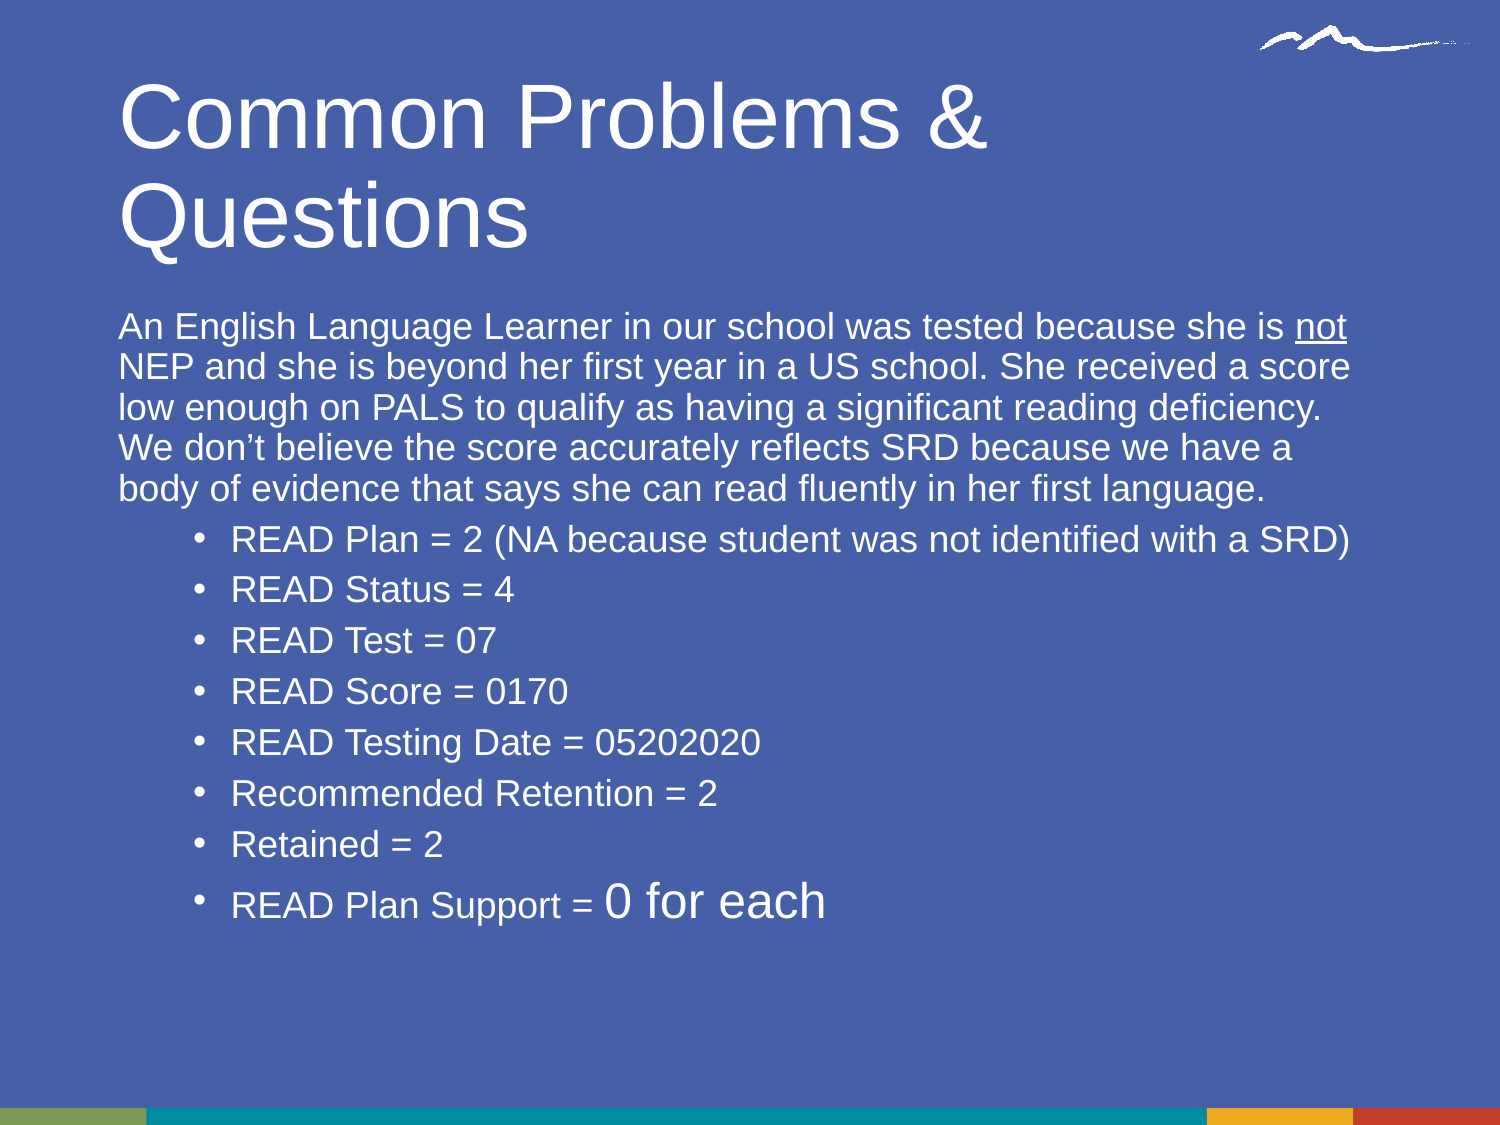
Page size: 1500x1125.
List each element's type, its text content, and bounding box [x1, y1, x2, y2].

list An English Language Learner in our school was tested because she is not NEP and she is beyond her first year in a US school. She received a score low enough on PALS to qualify as having a significant reading deficiency. We don’t believe the score accurately reflects SRD because we have a body of evidence that says she can read fluently in her first language. READ Plan = 2 (NA because student was not identified with a SRD) READ Status = 4 READ Test = 07 READ Score = 0170 READ Testing Date = 05202020 Recommended Retention = 2 Retained = 2 READ Plan Support = 0 for each [103, 299, 1397, 1014]
title Common Problems & Questions [103, 59, 1397, 278]
